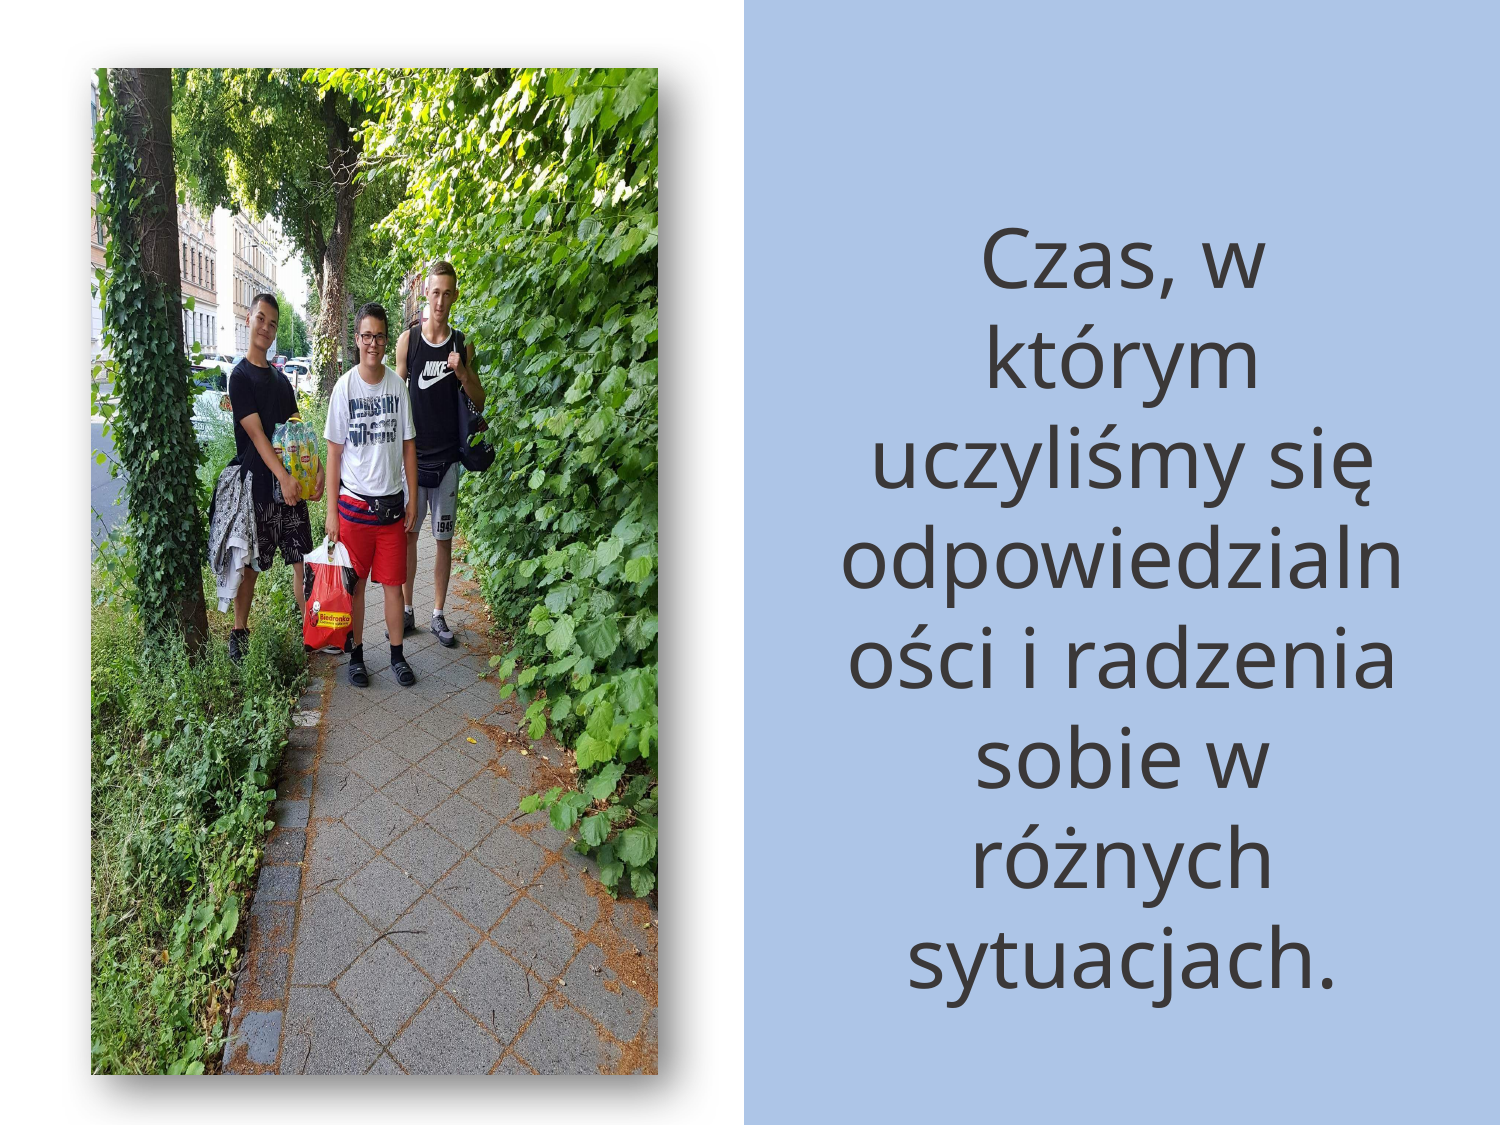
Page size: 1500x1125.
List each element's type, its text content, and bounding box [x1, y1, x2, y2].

picture [91, 68, 659, 1075]
text_box Czas, w którym uczyliśmy się odpowiedzialności i radzenia sobie w różnych sytuacjach. [822, 62, 1424, 1017]
text_box [744, 0, 1500, 1125]
